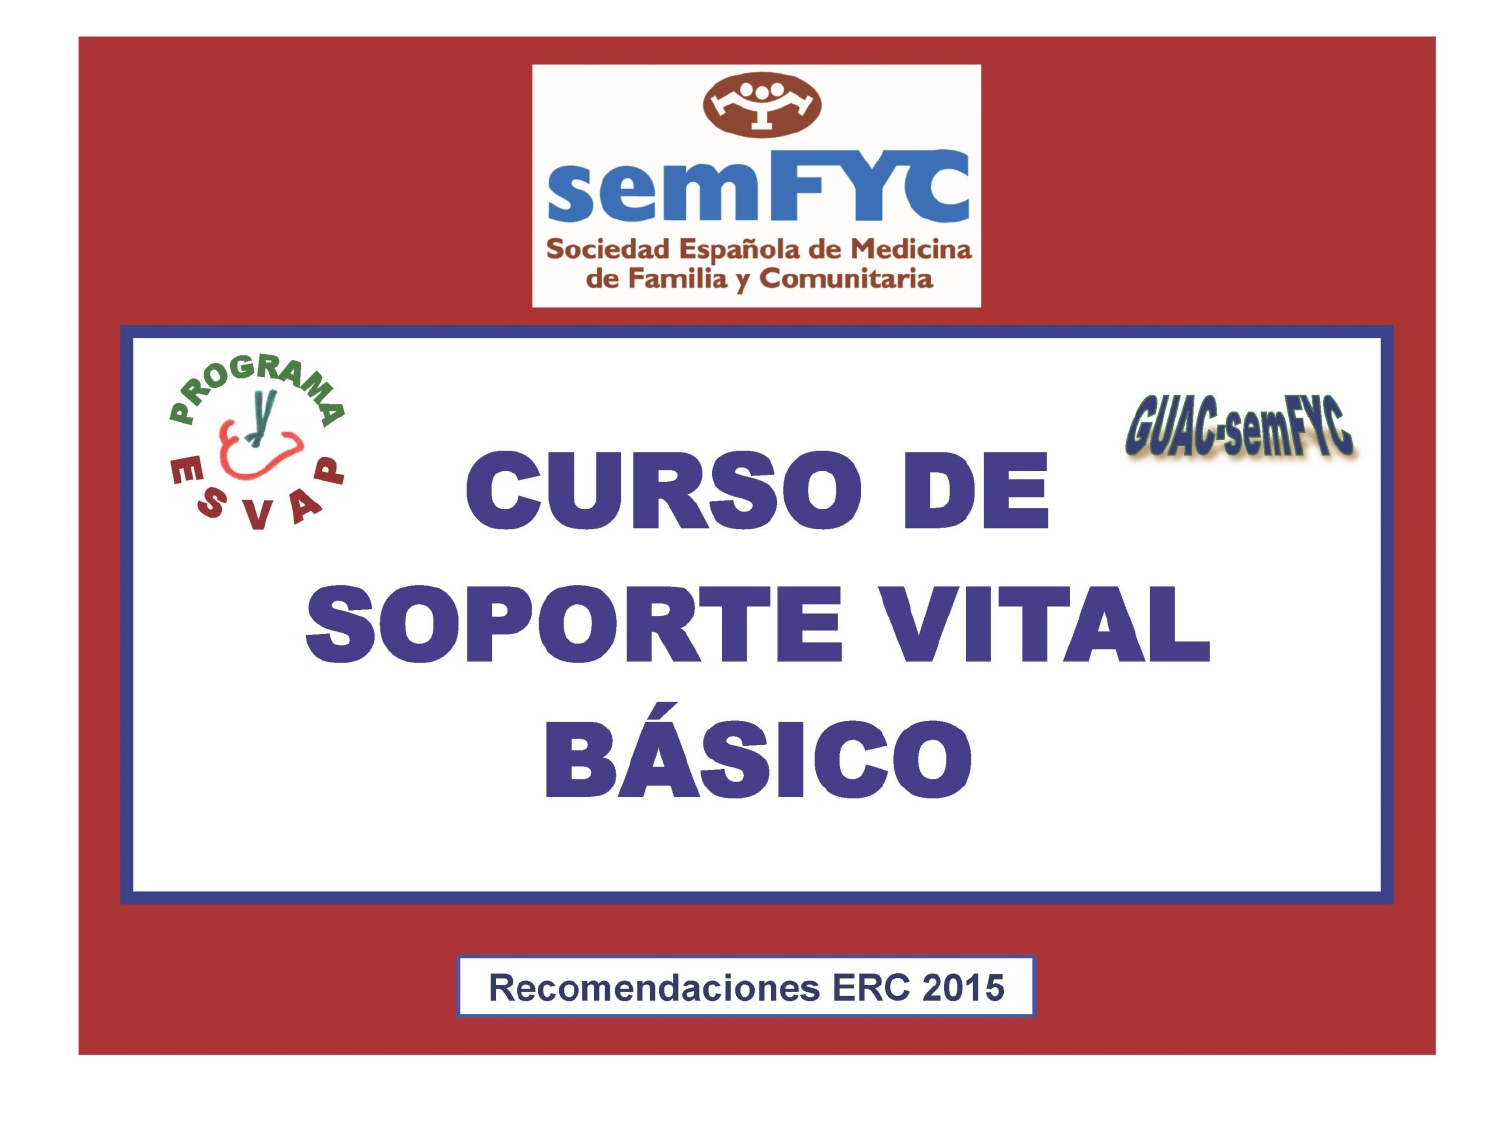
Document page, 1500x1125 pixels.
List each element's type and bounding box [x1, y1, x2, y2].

list [12, 18, 1500, 1071]
